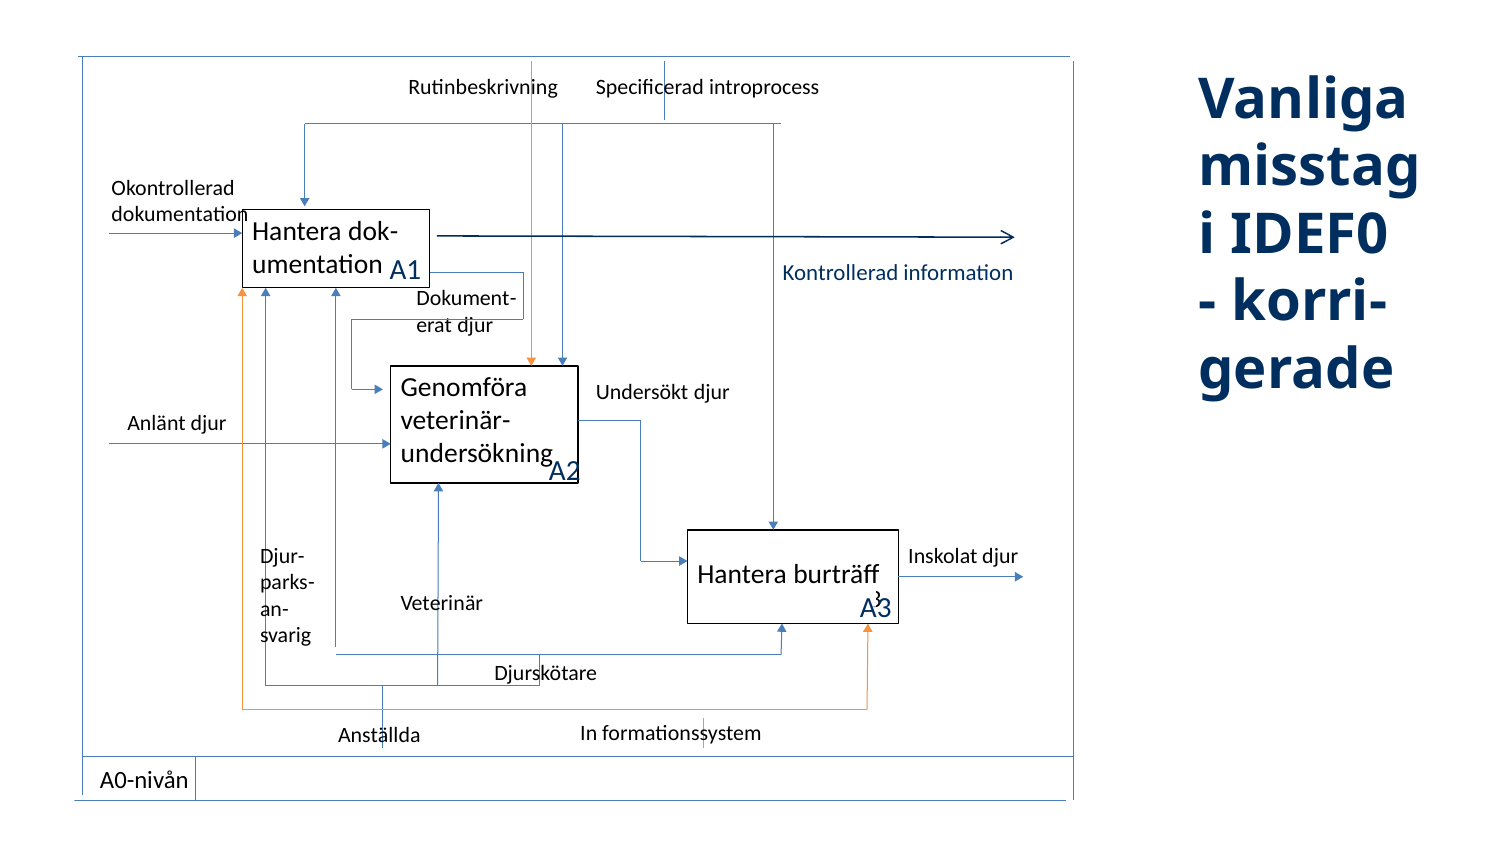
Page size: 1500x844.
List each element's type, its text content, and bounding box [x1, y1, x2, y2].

title Vanliga misstag i IDEF0 - korri-gerade [1183, 54, 1470, 153]
text_box [1247, 0, 1486, 209]
picture [72, 54, 1077, 812]
